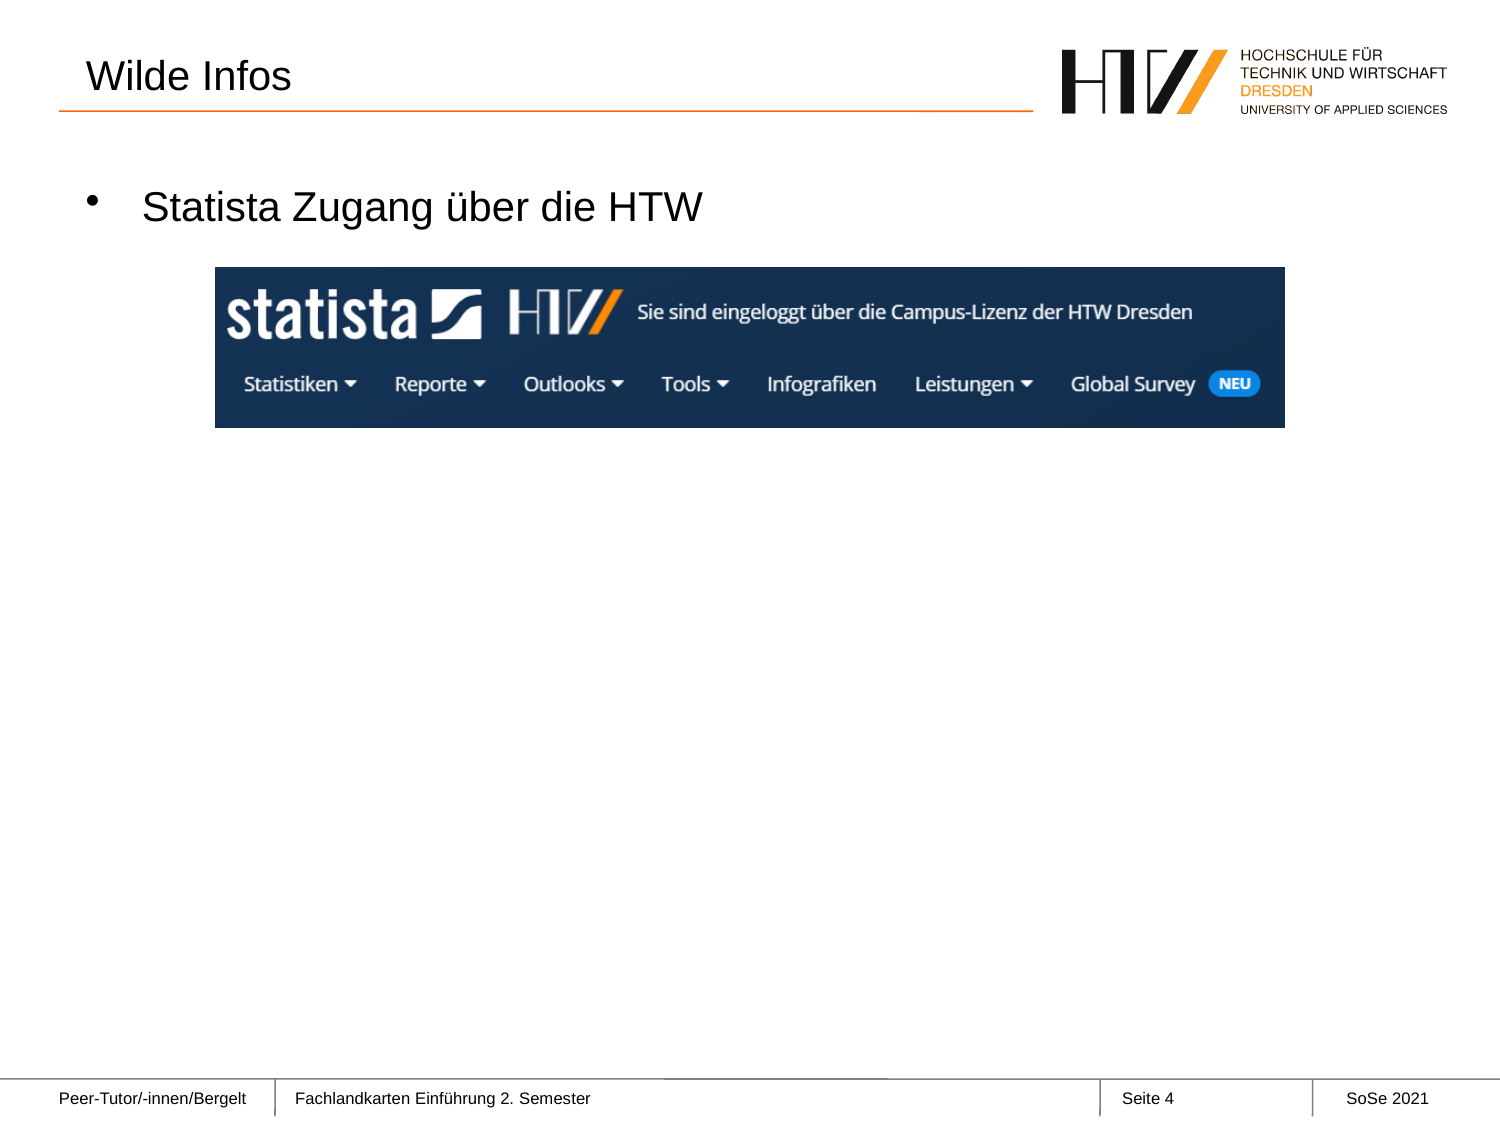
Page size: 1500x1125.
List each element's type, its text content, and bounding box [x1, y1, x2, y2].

picture [215, 266, 1285, 428]
title Wilde Infos [70, 29, 1040, 117]
picture [1062, 47, 1447, 114]
list Statista Zugang über die HTW [70, 172, 1424, 1035]
